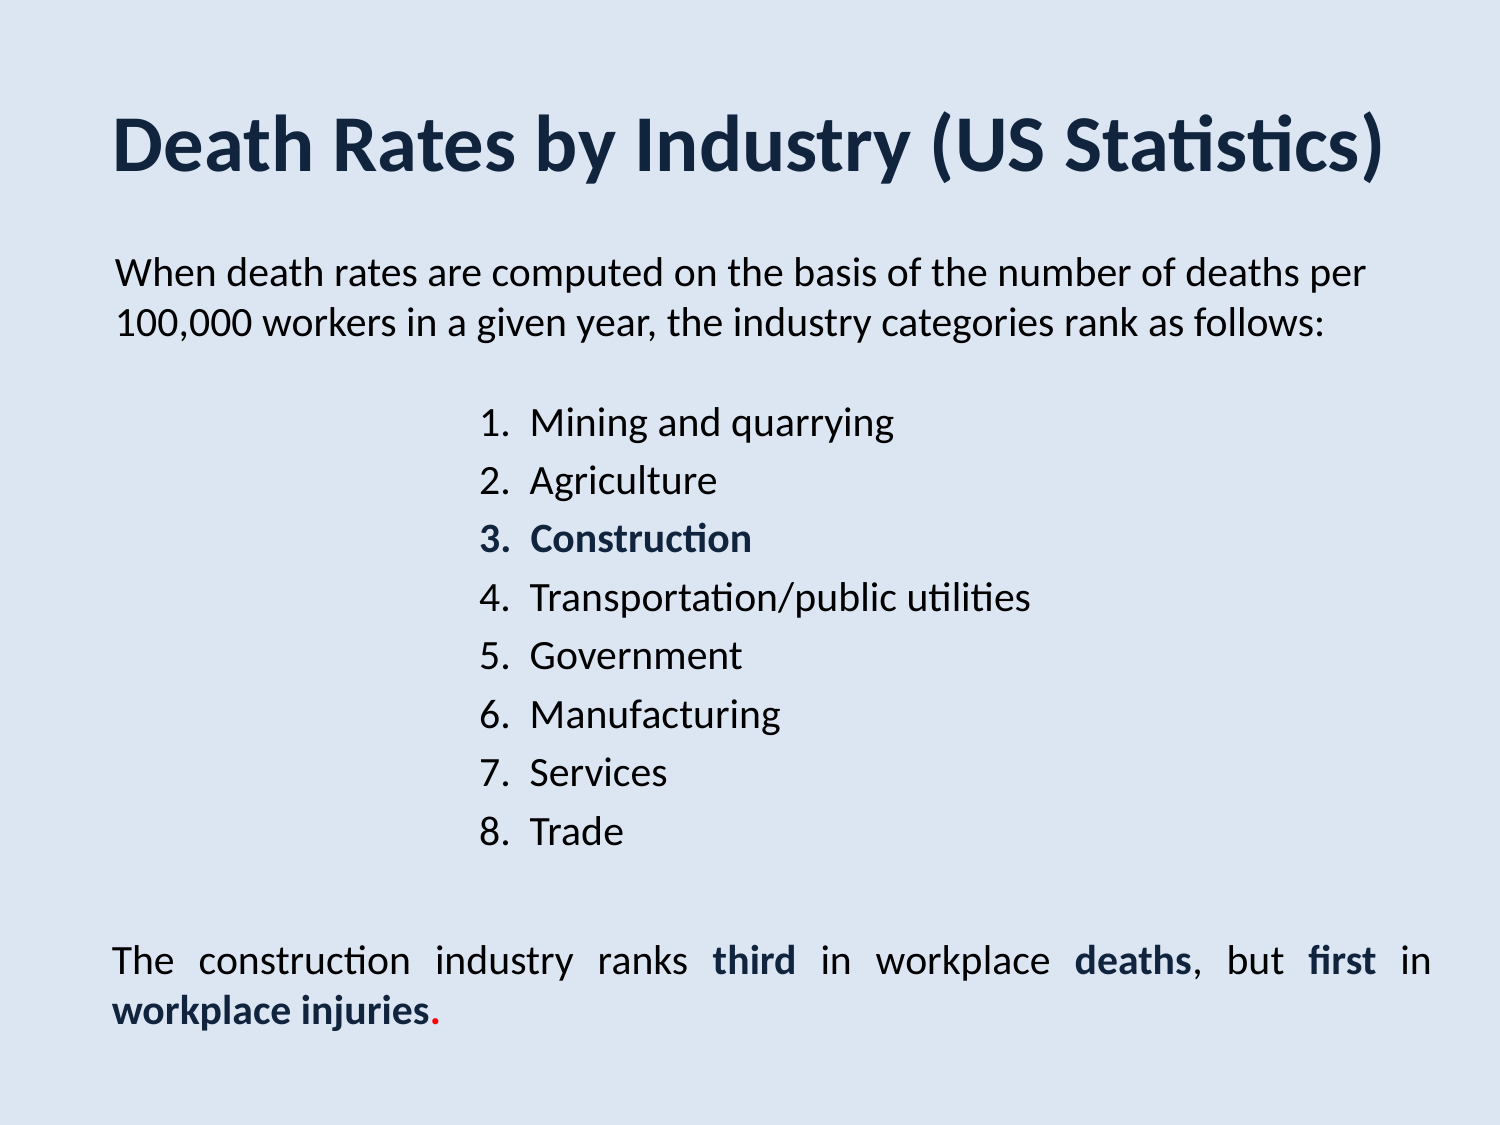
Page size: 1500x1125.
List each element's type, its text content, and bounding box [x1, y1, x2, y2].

text_box When death rates are computed on the basis of the number of deaths per 100,000 workers in a given year, the industry categories rank as follows: [99, 237, 1450, 388]
text_box The construction industry ranks third in workplace deaths, but first in workplace injuries. [96, 924, 1447, 1075]
text_box 1. Mining and quarrying 2. Agriculture 3. Construction 4. Transportation/public utilities 5. Government 6. Manufacturing 7. Services 8. Trade [464, 386, 1080, 900]
title Death Rates by Industry (US Statistics) [75, 45, 1425, 233]
